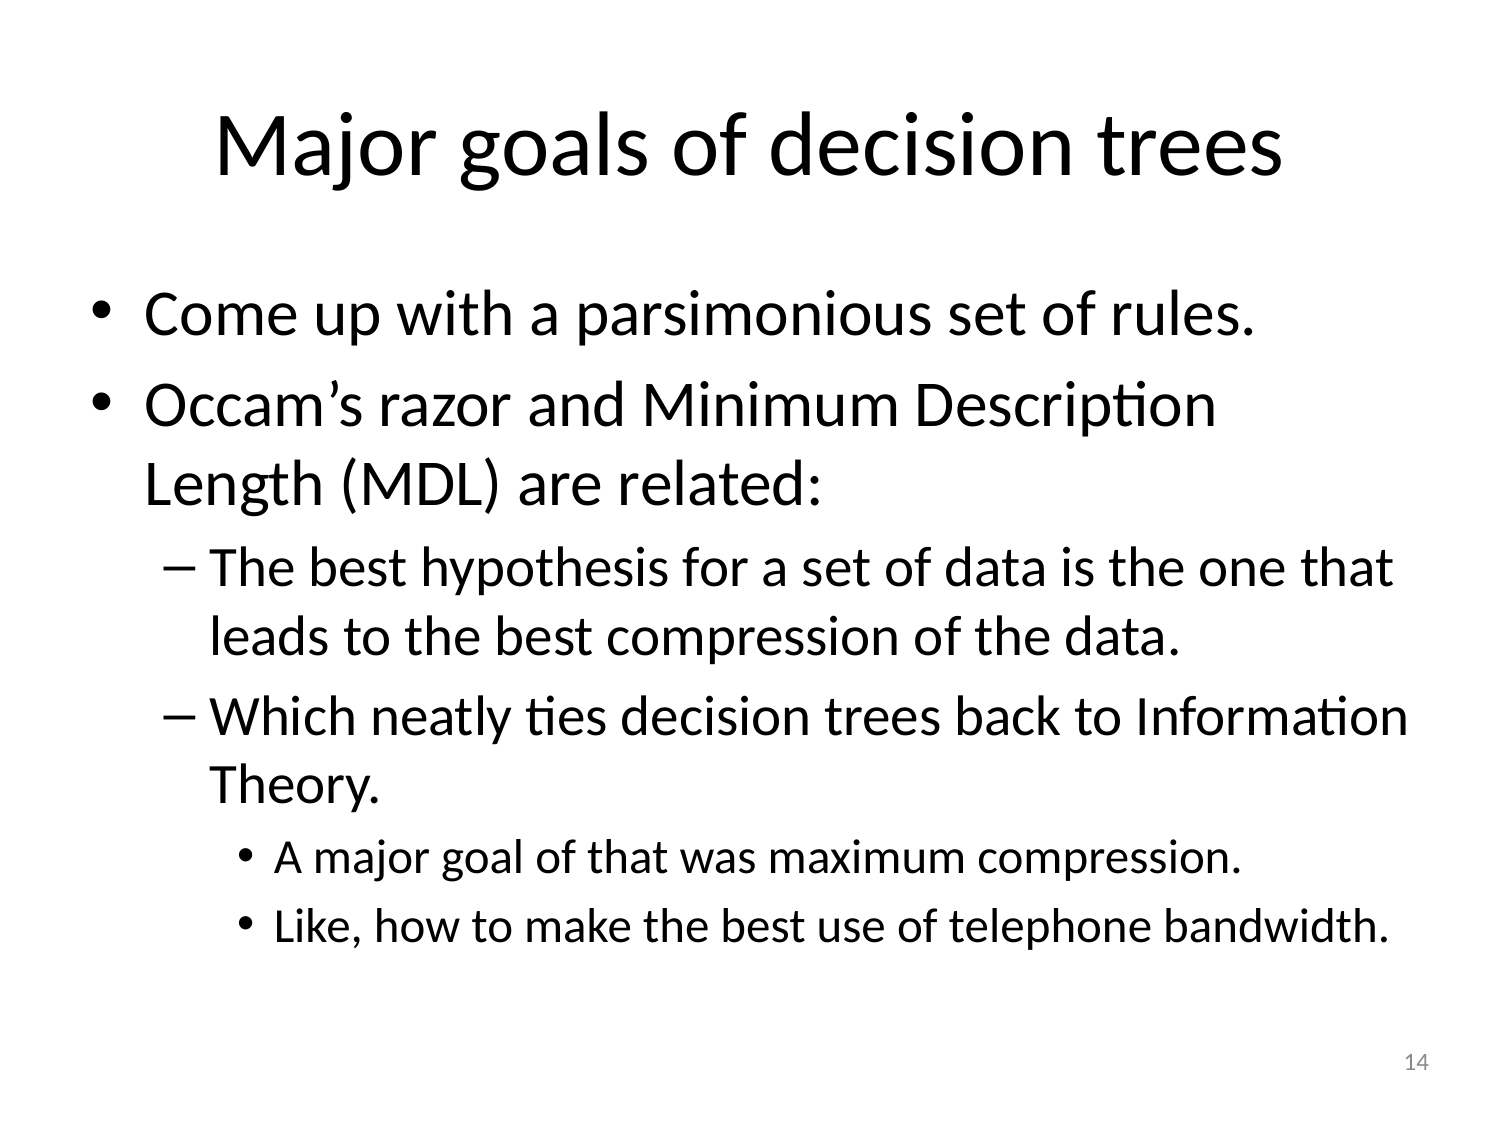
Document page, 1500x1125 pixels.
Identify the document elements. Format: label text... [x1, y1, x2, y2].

list Come up with a parsimonious set of rules. Occam’s razor and Minimum Description Length (MDL) are related: The best hypothesis for a set of data is the one that leads to the best compression of the data. Which neatly ties decision trees back to Information Theory. A major goal of that was maximum compression. Like, how to make the best use of telephone bandwidth. [75, 262, 1425, 1005]
title Major goals of decision trees [75, 45, 1425, 233]
